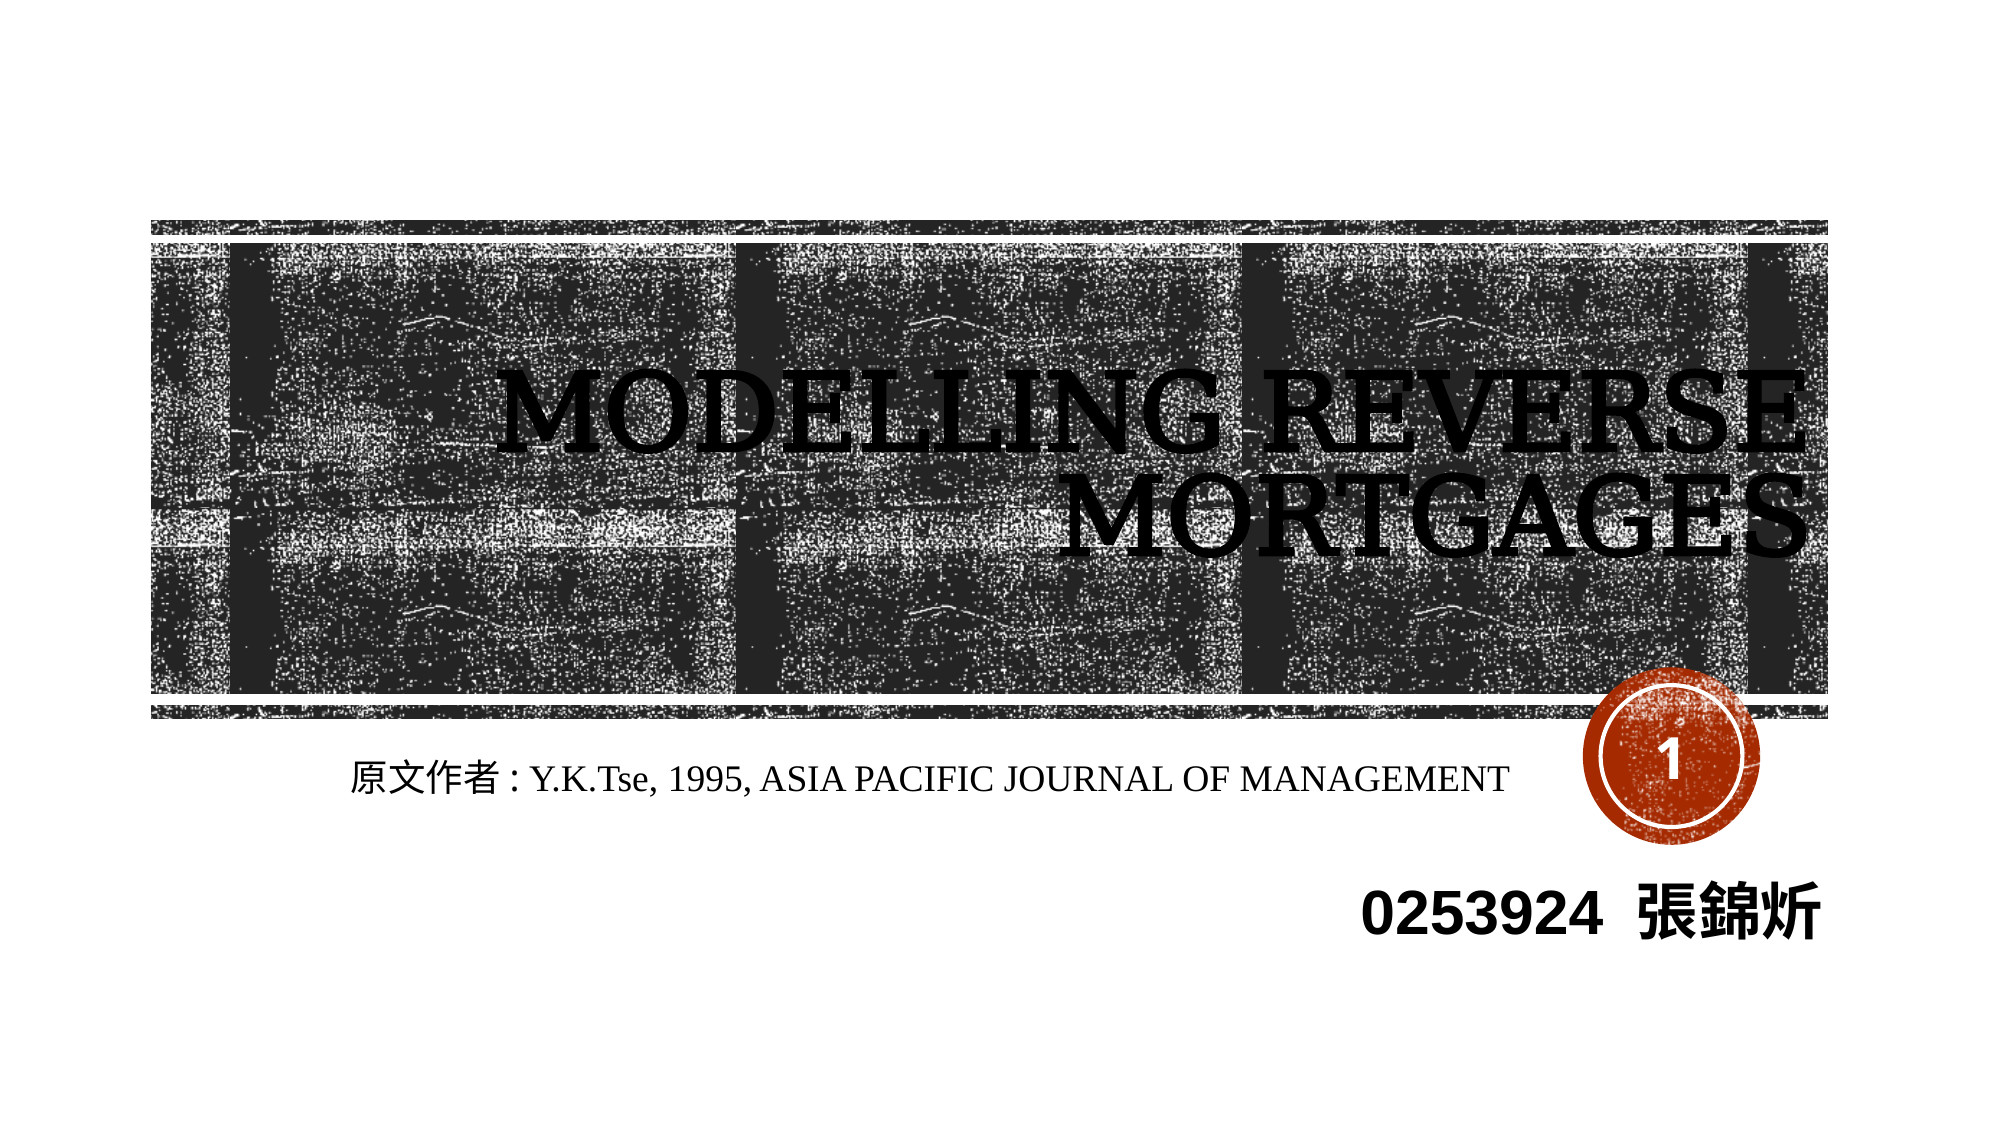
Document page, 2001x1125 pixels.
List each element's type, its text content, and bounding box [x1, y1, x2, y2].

title MODELLING Reverse Mortgages [150, 222, 1828, 721]
text_box 原文作者: Y.K.Tse, 1995, ASIA PACIFIC JOURNAL OF MANAGEMENT [335, 746, 1538, 807]
slide_number 1 [1573, 703, 1770, 809]
text_box 0253924 張錦炘 [1345, 864, 1839, 955]
